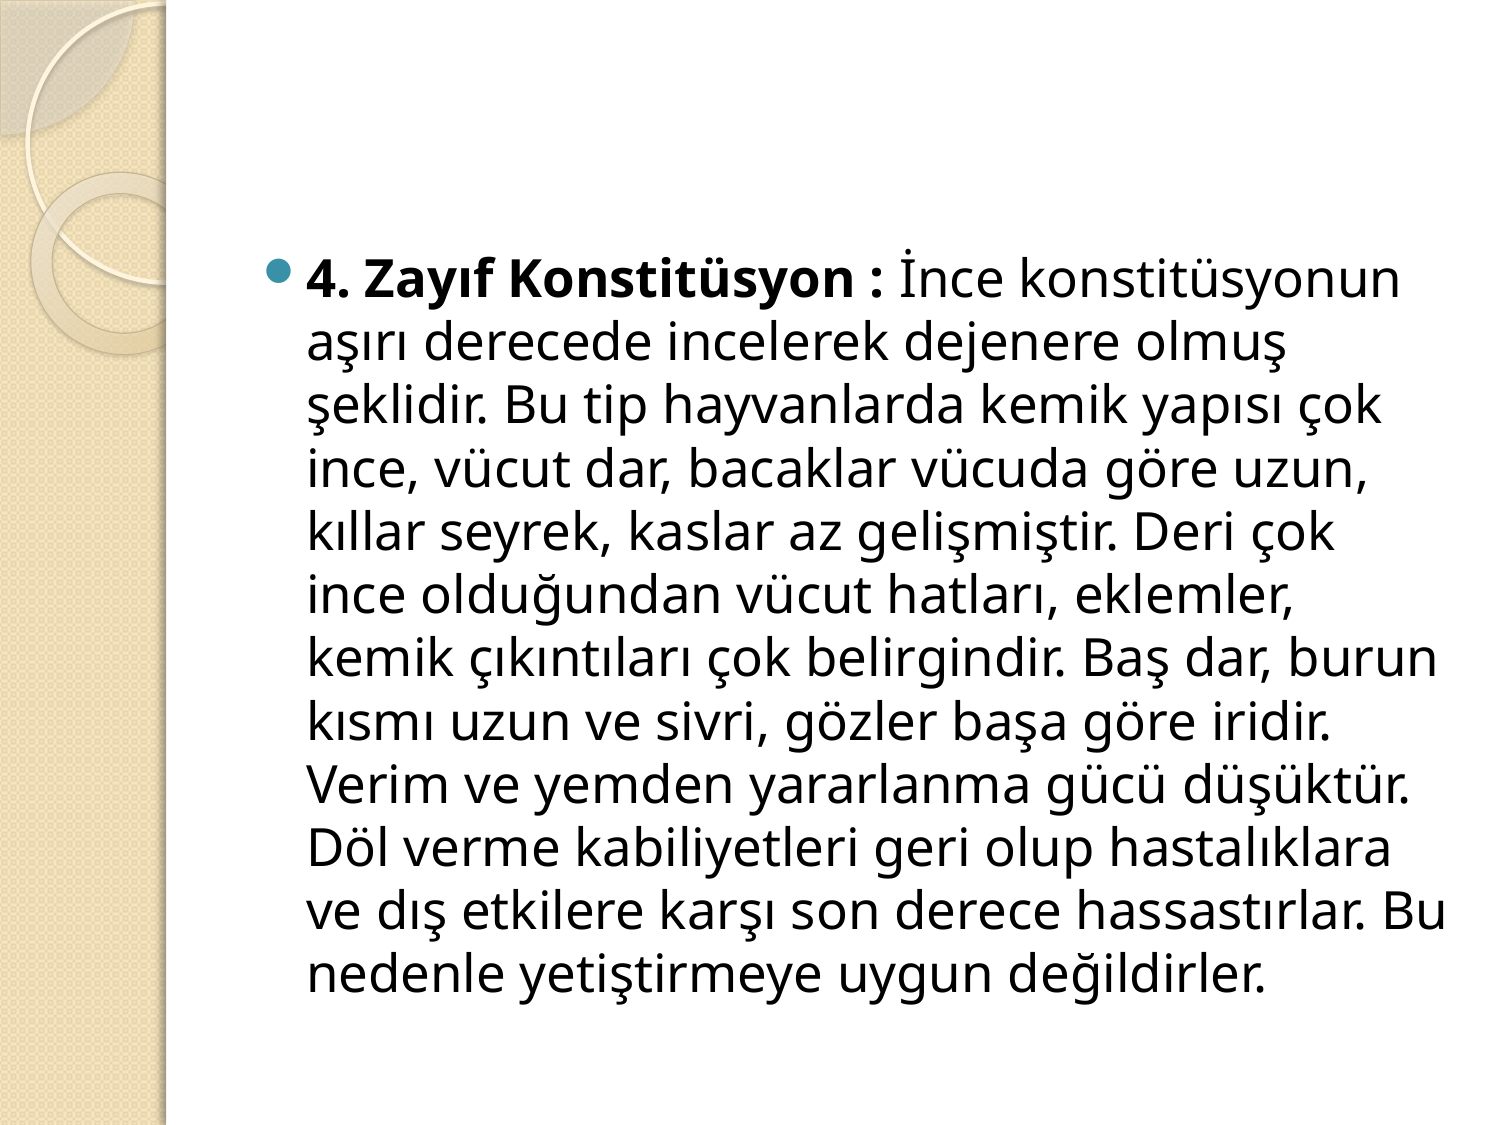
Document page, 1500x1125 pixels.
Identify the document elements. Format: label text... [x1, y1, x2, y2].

list 4. Zayıf Konstitüsyon : İnce konstitüsyonun aşırı derecede incelerek dejenere olmuş şeklidir. Bu tip hayvanlarda kemik yapısı çok ince, vücut dar, bacaklar vücuda göre uzun, kıllar seyrek, kaslar az gelişmiştir. Deri çok ince olduğundan vücut hatları, eklemler, kemik çıkıntıları çok belirgindir. Baş dar, burun kısmı uzun ve sivri, gözler başa göre iridir. Verim ve yemden yararlanma gücü düşüktür. Döl verme kabiliyetleri geri olup hastalıklara ve dış etkilere karşı son derece hassastırlar. Bu nedenle yetiştirmeye uygun değildirler. [235, 237, 1466, 1025]
